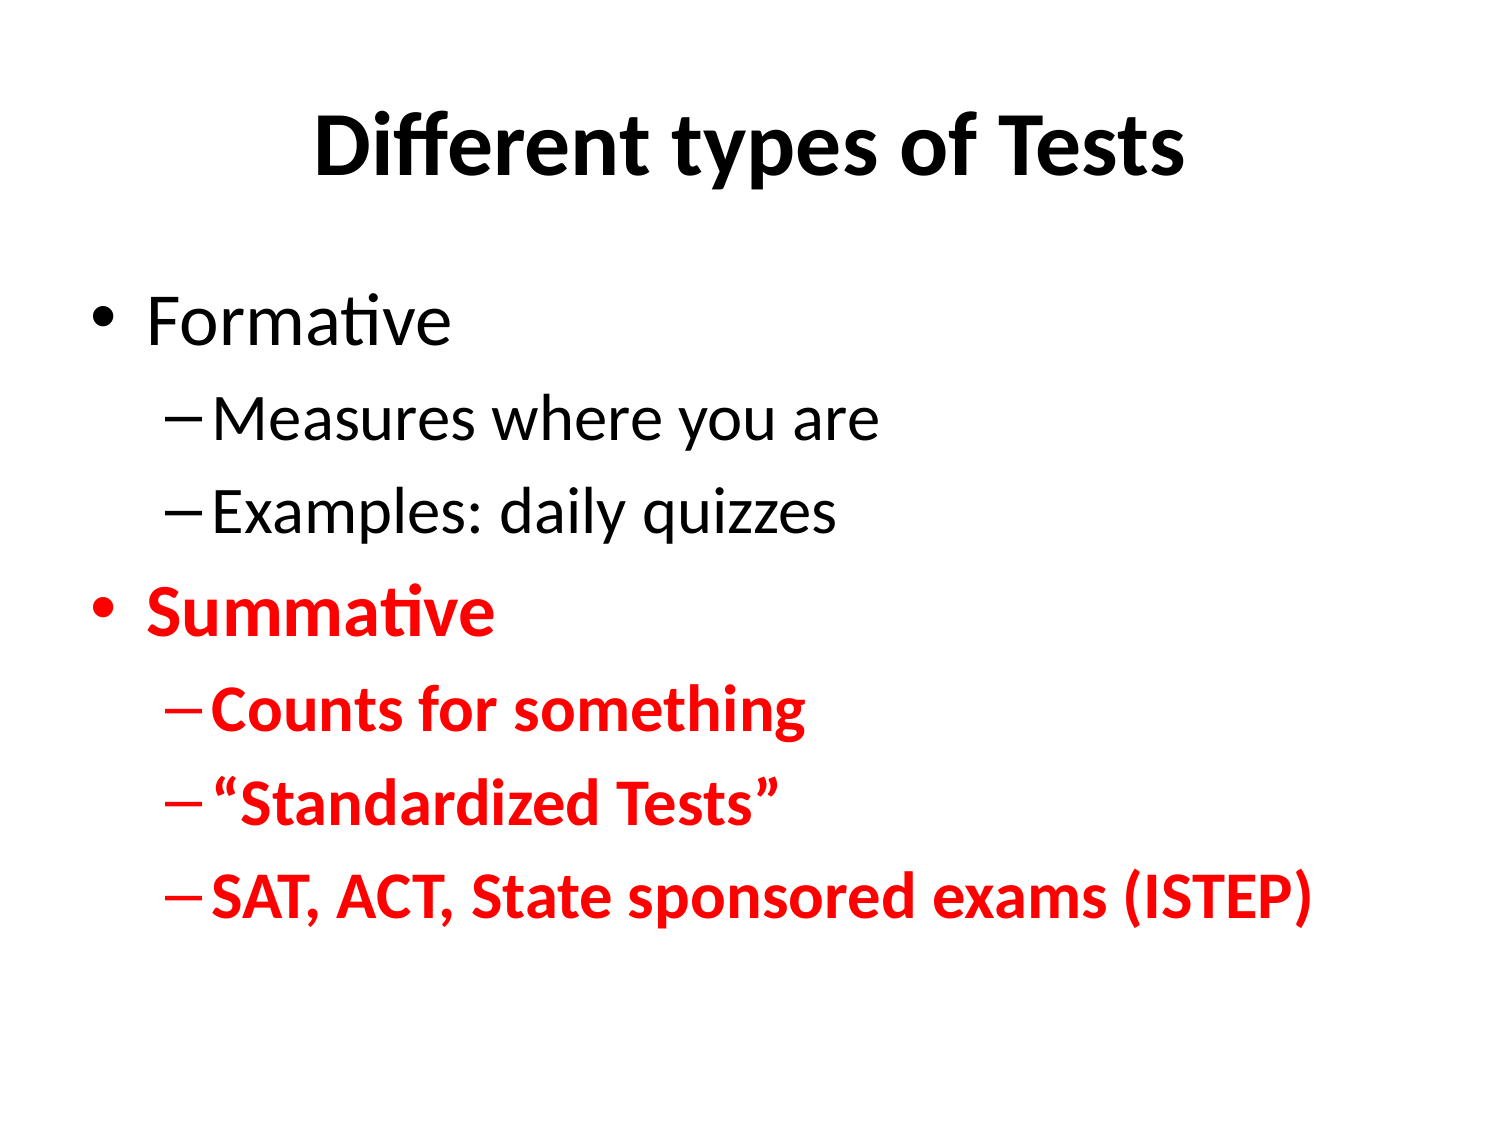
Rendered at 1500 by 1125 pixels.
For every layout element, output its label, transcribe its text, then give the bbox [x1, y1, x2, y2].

title Different types of Tests [75, 45, 1425, 233]
list Formative Measures where you are Examples: daily quizzes Summative Counts for something “Standardized Tests” SAT, ACT, State sponsored exams (ISTEP) [75, 262, 1425, 1005]
